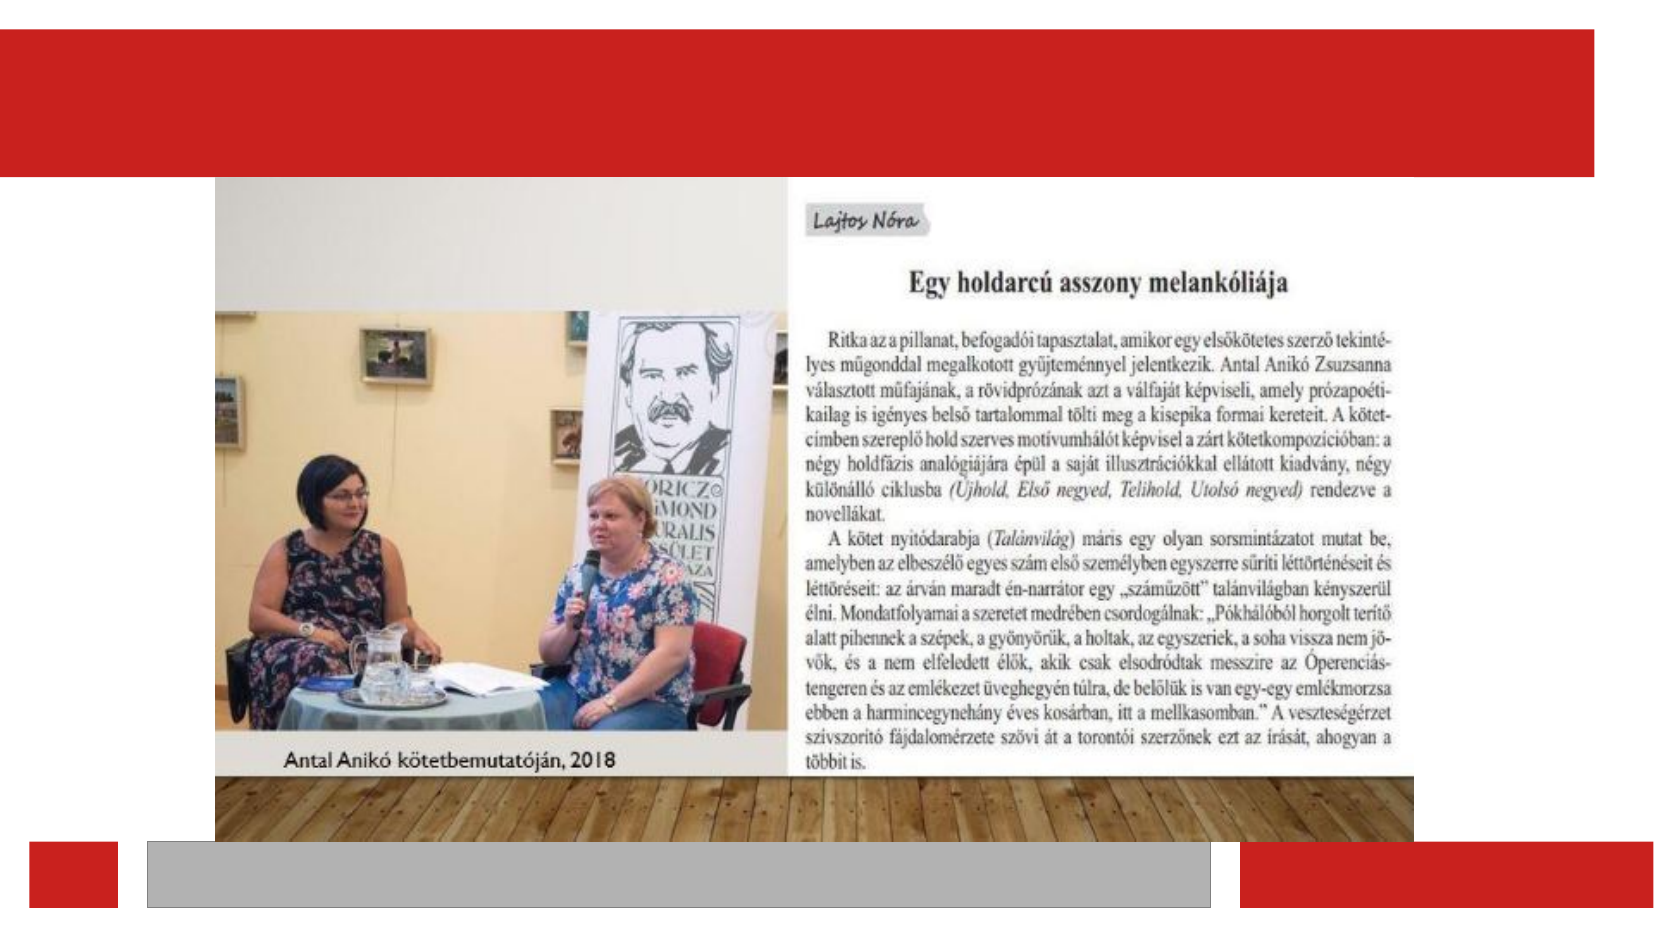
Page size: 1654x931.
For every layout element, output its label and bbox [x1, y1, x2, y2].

picture [214, 177, 1414, 843]
